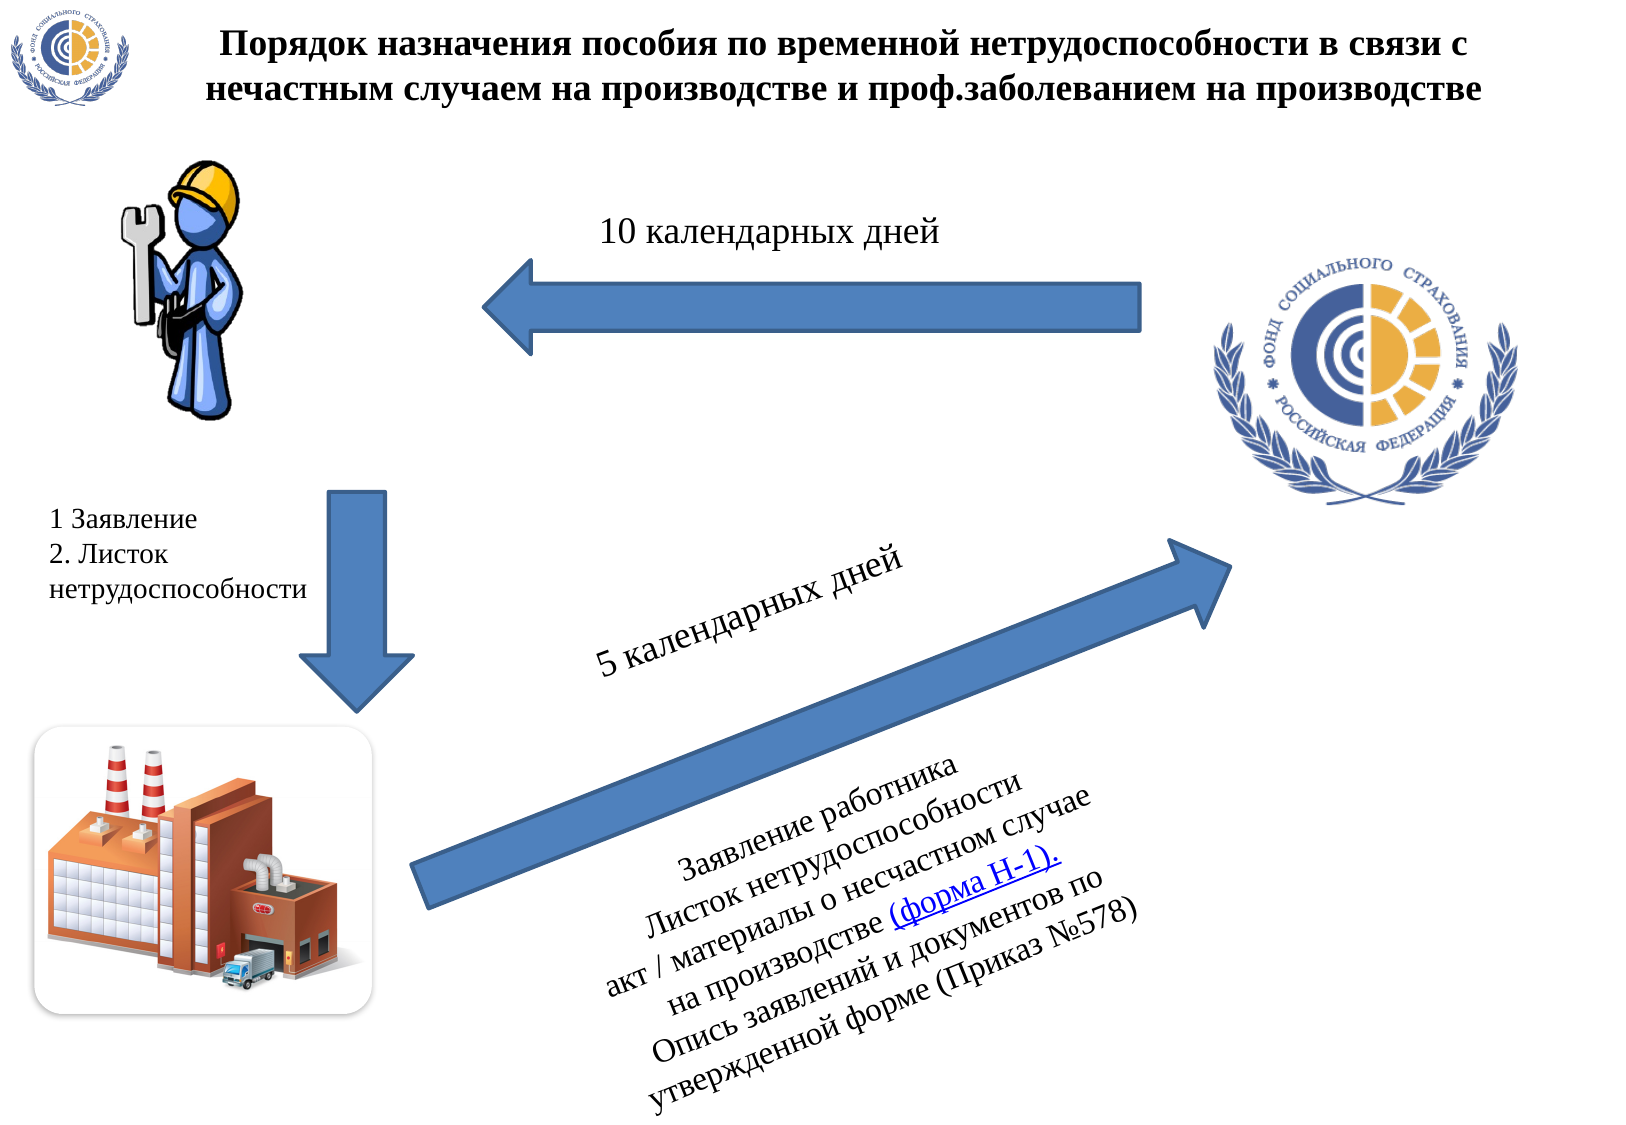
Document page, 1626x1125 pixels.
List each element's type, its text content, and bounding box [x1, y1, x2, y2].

text_box [409, 538, 1233, 911]
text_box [34, 726, 373, 1015]
text_box [298, 489, 415, 714]
picture [68, 147, 297, 429]
text_box [481, 258, 1142, 357]
text_box 10 календарных дней [584, 198, 1088, 259]
picture [0, 3, 138, 112]
text_box Порядок назначения пособия по временной нетрудоспособности в связи с нечастным случаем на производстве и проф.заболеванием на производстве [146, 10, 1542, 116]
picture [1186, 239, 1542, 519]
text_box 1 Заявление 2. Листок нетрудоспособности [34, 491, 333, 612]
text_box Заявление работника Листок нетрудоспособности акт / материалы о несчастном случае на производстве (форма Н-1). Опись заявлений и документов по утвержденной форме (Приказ №578) [543, 683, 1180, 1125]
text_box 5 календарных дней [499, 491, 1013, 768]
